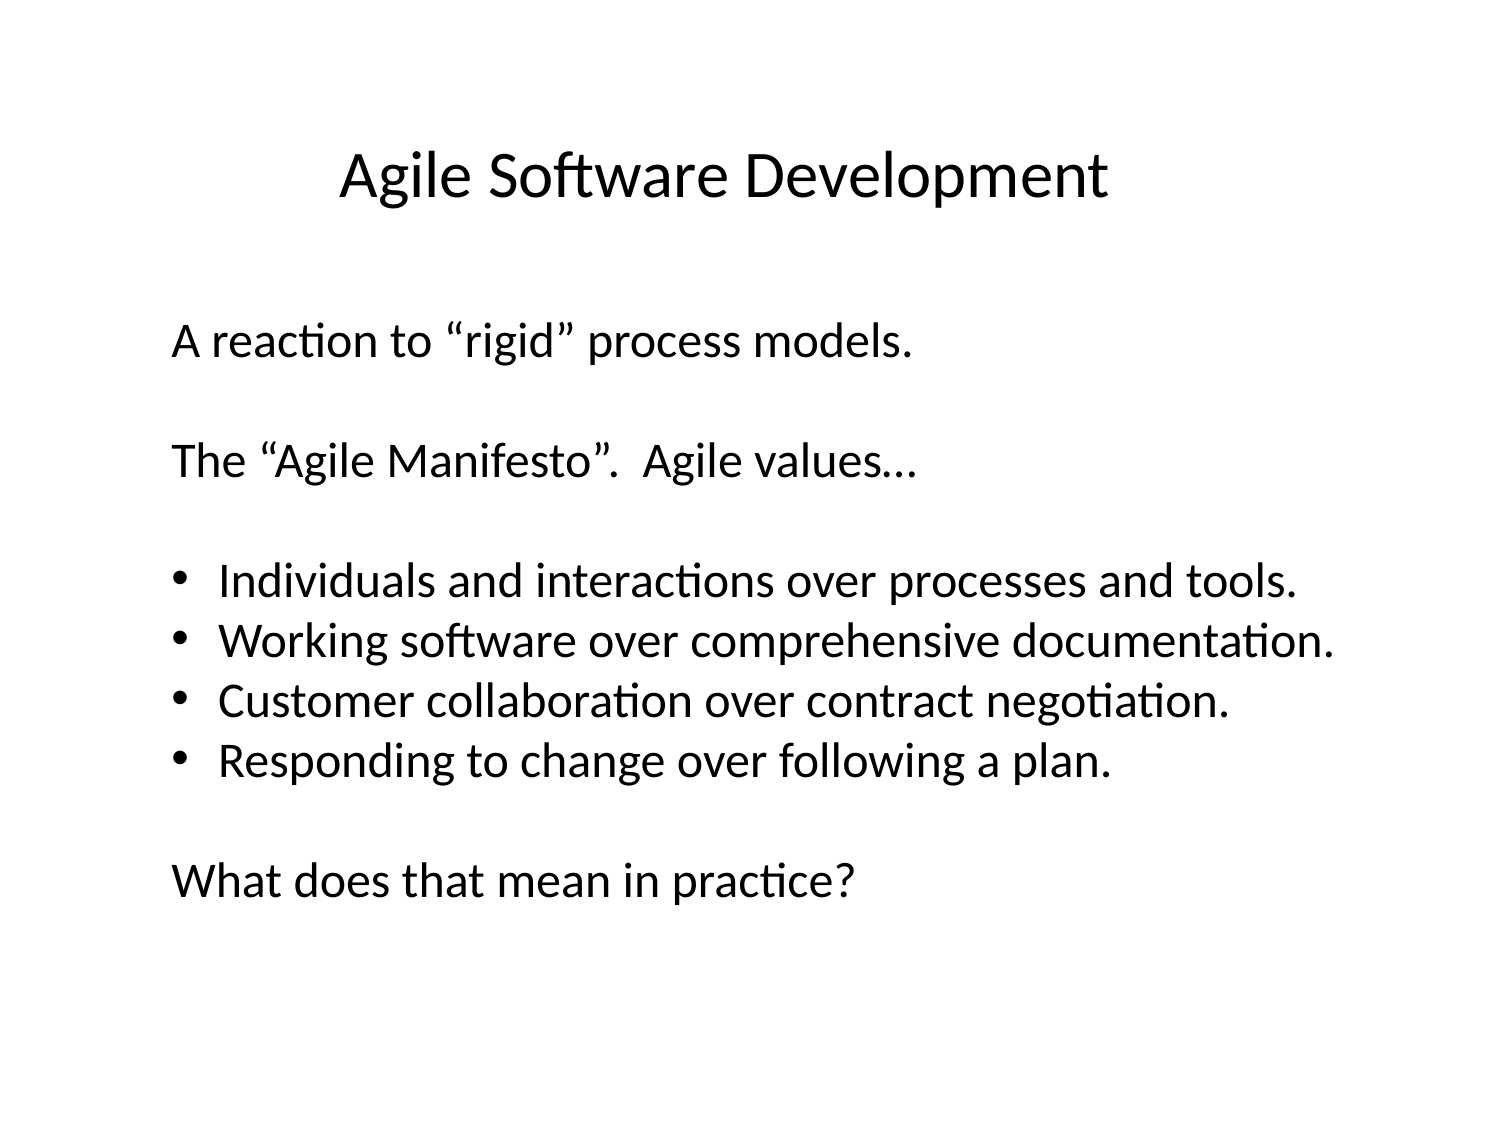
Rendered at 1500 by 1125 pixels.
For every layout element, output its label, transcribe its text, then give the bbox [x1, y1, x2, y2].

text_box Agile Software Development [324, 123, 1138, 218]
text_box A reaction to “rigid” process models. The “Agile Manifesto”. Agile values… Individuals and interactions over processes and tools. Working software over comprehensive documentation. Customer collaboration over contract negotiation. Responding to change over following a plan. What does that mean in practice? [156, 299, 1351, 915]
